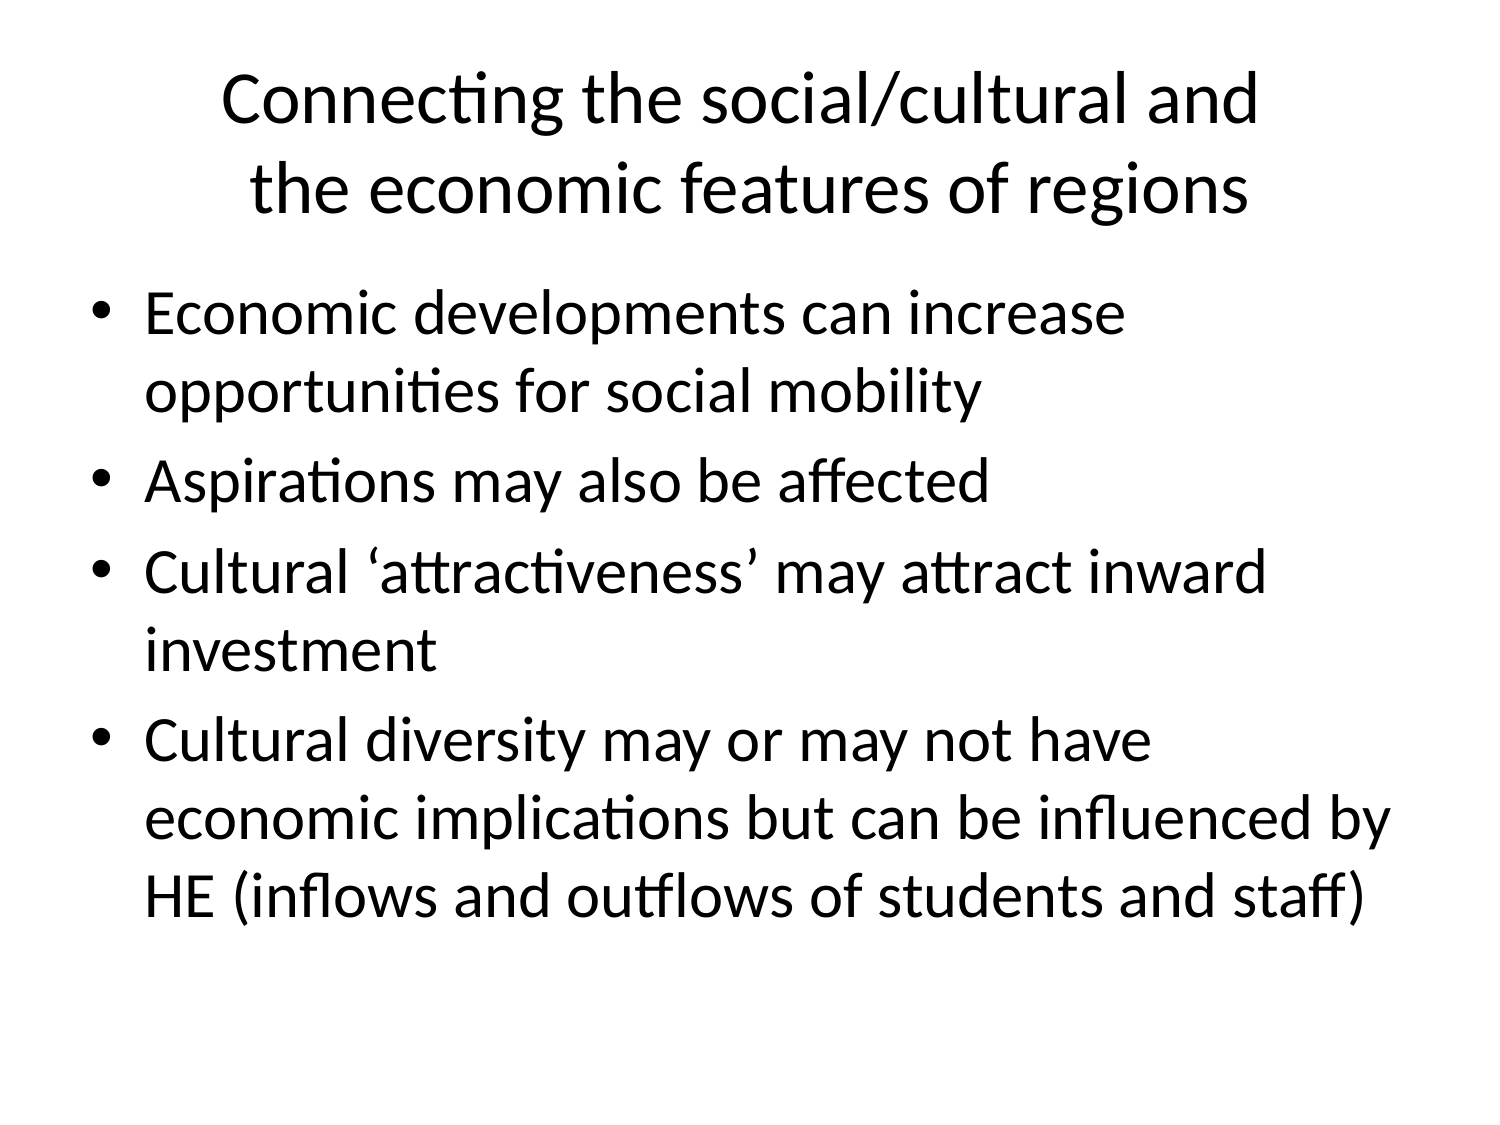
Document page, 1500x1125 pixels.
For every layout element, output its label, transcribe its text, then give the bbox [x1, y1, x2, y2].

title Connecting the social/cultural and the economic features of regions [75, 45, 1425, 233]
list Economic developments can increase opportunities for social mobility Aspirations may also be affected Cultural ‘attractiveness’ may attract inward investment Cultural diversity may or may not have economic implications but can be influenced by HE (inflows and outflows of students and staff) [75, 262, 1425, 1005]
